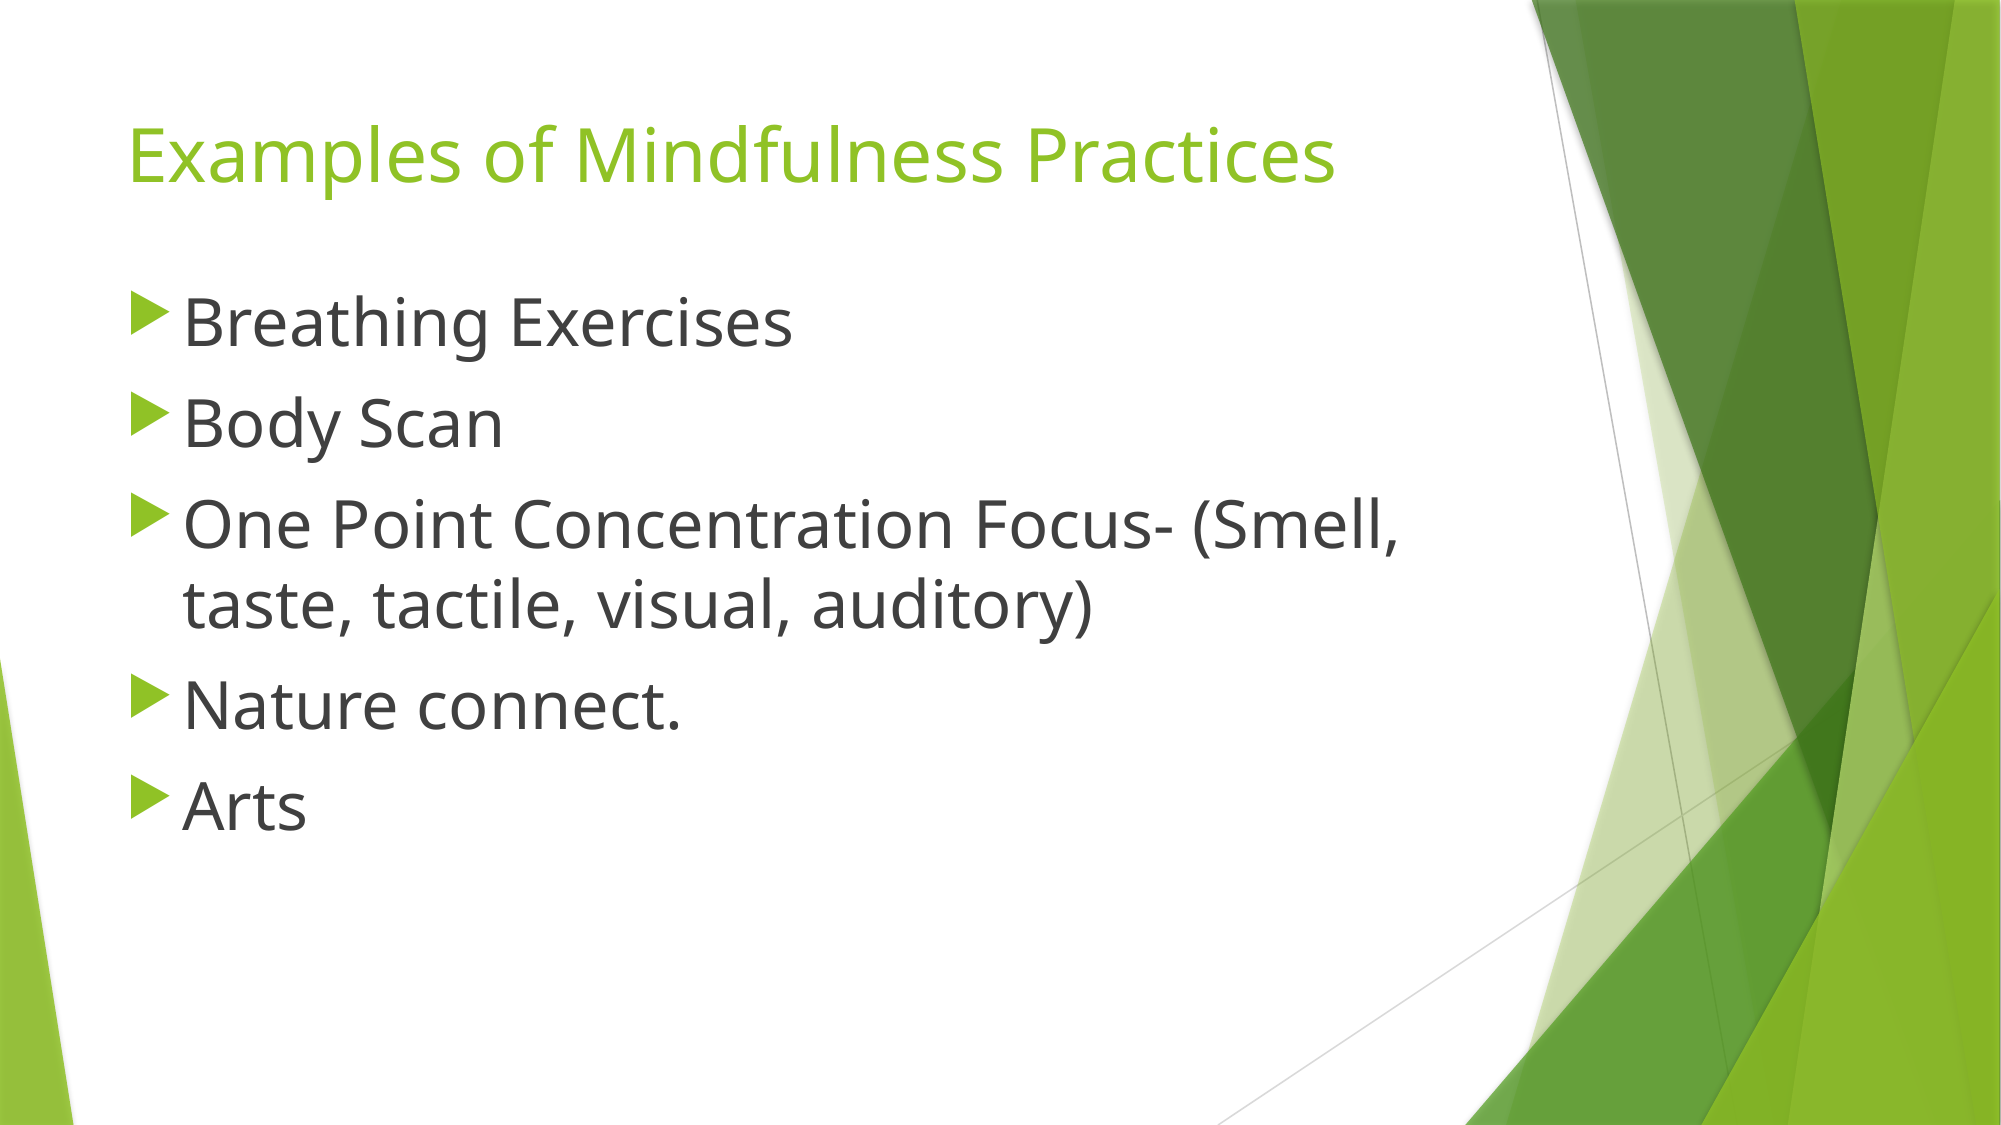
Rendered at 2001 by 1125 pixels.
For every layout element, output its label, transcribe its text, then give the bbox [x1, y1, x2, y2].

title Examples of Mindfulness Practices [111, 99, 1522, 272]
list Breathing Exercises Body Scan One Point Concentration Focus- (Smell, taste, tactile, visual, auditory) Nature connect. Arts [111, 272, 1522, 909]
